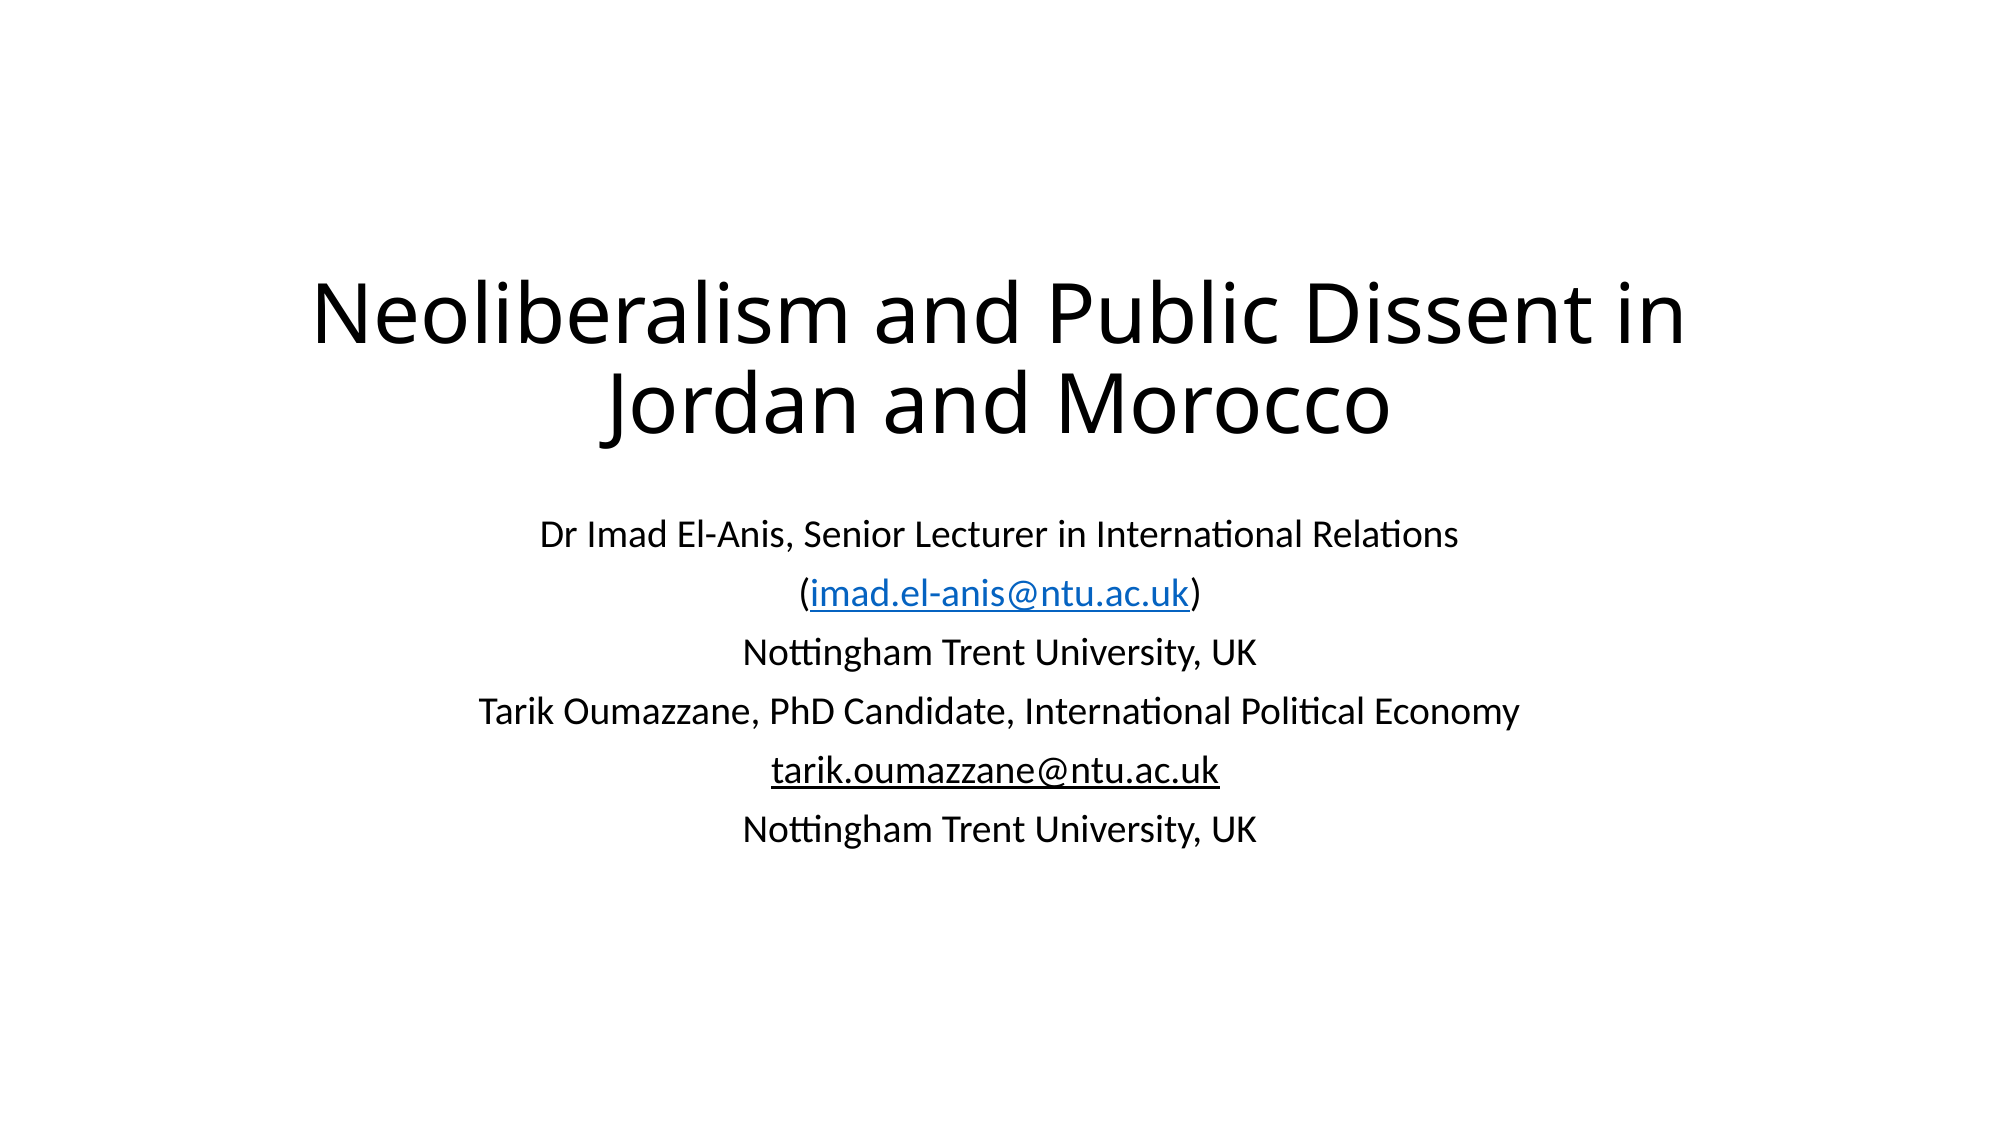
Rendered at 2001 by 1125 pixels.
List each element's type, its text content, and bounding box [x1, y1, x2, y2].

title Neoliberalism and Public Dissent in Jordan and Morocco [249, 264, 1750, 459]
subtitle Dr Imad El-Anis, Senior Lecturer in International Relations (imad.el-anis@ntu.ac.uk) Nottingham Trent University, UK Tarik Oumazzane, PhD Candidate, International Political Economy tarik.oumazzane@ntu.ac.uk Nottingham Trent University, UK [249, 506, 1750, 863]
